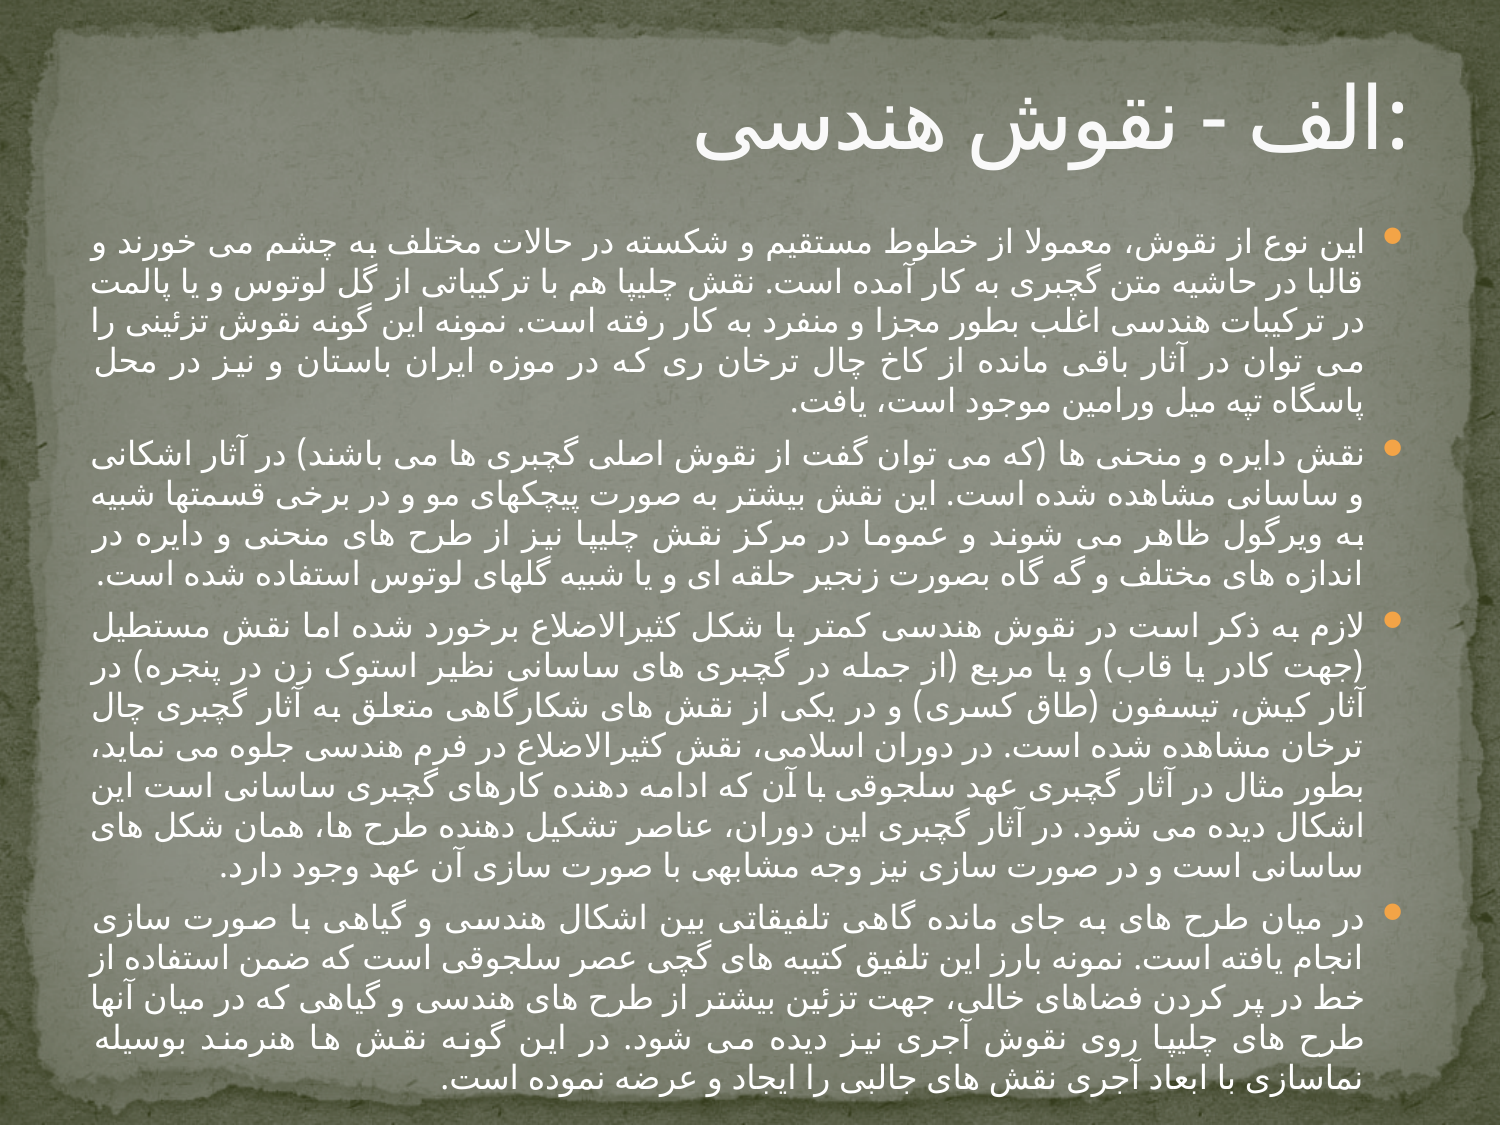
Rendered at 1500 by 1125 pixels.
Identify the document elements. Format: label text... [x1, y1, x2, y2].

list این نوع از نقوش، معمولا از خطوط مستقیم و شکسته در حالات مختلف به چشم می خورند و قالبا در حاشیه متن گچبری به کار آمده است. نقش چلیپا هم با ترکیباتی از گل لوتوس و یا پالمت در ترکیبات هندسی اغلب بطور مجزا و منفرد به کار رفته است. نمونه این گونه نقوش تزئینی را می توان در آثار باقی مانده از کاخ چال ترخان ری که در موزه ایران باستان و نیز در محل پاسگاه تپه میل ورامین موجود است، یافت. نقش دایره و منحنی ها (که می توان گفت از نقوش اصلی گچبری ها می باشند) در آثار اشکانی و ساسانی مشاهده شده است. این نقش بیشتر به صورت پیچکهای مو و در برخی قسمتها شبیه به ویرگول ظاهر می شوند و عموما در مرکز نقش چلیپا نیز از طرح های منحنی و دایره در اندازه های مختلف و گه گاه بصورت زنجیر حلقه ای و یا شبیه گلهای لوتوس استفاده شده است. لازم به ذکر است در نقوش هندسی کمتر با شکل کثیرالاضلاع برخورد شده اما نقش مستطیل (جهت کادر یا قاب) و یا مربع (از جمله در گچبری های ساسانی نظیر استوک زن در پنجره) در آثار کیش، تیسفون (طاق کسری) و در یکی از نقش های شکارگاهی متعلق به آثار گچبری چال ترخان مشاهده شده است. در دوران اسلامی، نقش کثیرالاضلاع در فرم هندسی جلوه می نماید، بطور مثال در آثار گچبری عهد سلجوقی با آن که ادامه دهنده کارهای گچبری ساسانی است این اشکال دیده می شود. در آثار گچبری این دوران، عناصر تشکیل دهنده طرح ها، همان شکل های ساسانی است و در صورت سازی نیز وجه مشابهی با صورت سازی آن عهد وجود دارد. در میان طرح های به جای مانده گاهی تلفیقاتی بین اشکال هندسی و گیاهی با صورت سازی انجام یافته است. نمونه بارز این تلفیق کتیبه های گچی عصر سلجوقی است که ضمن استفاده از خط در پر کردن فضاهای خالی، جهت تزئین بیشتر از طرح های هندسی و گیاهی که در میان آنها طرح های چلیپا روی نقوش آجری نیز دیده می شود. در این گونه نقش ها هنرمند بوسیله نماسازی با ابعاد آجری نقش های جالبی را ایجاد و عرضه نموده است. [75, 212, 1425, 1000]
title الف - نقوش هندسی: [74, 24, 1425, 175]
